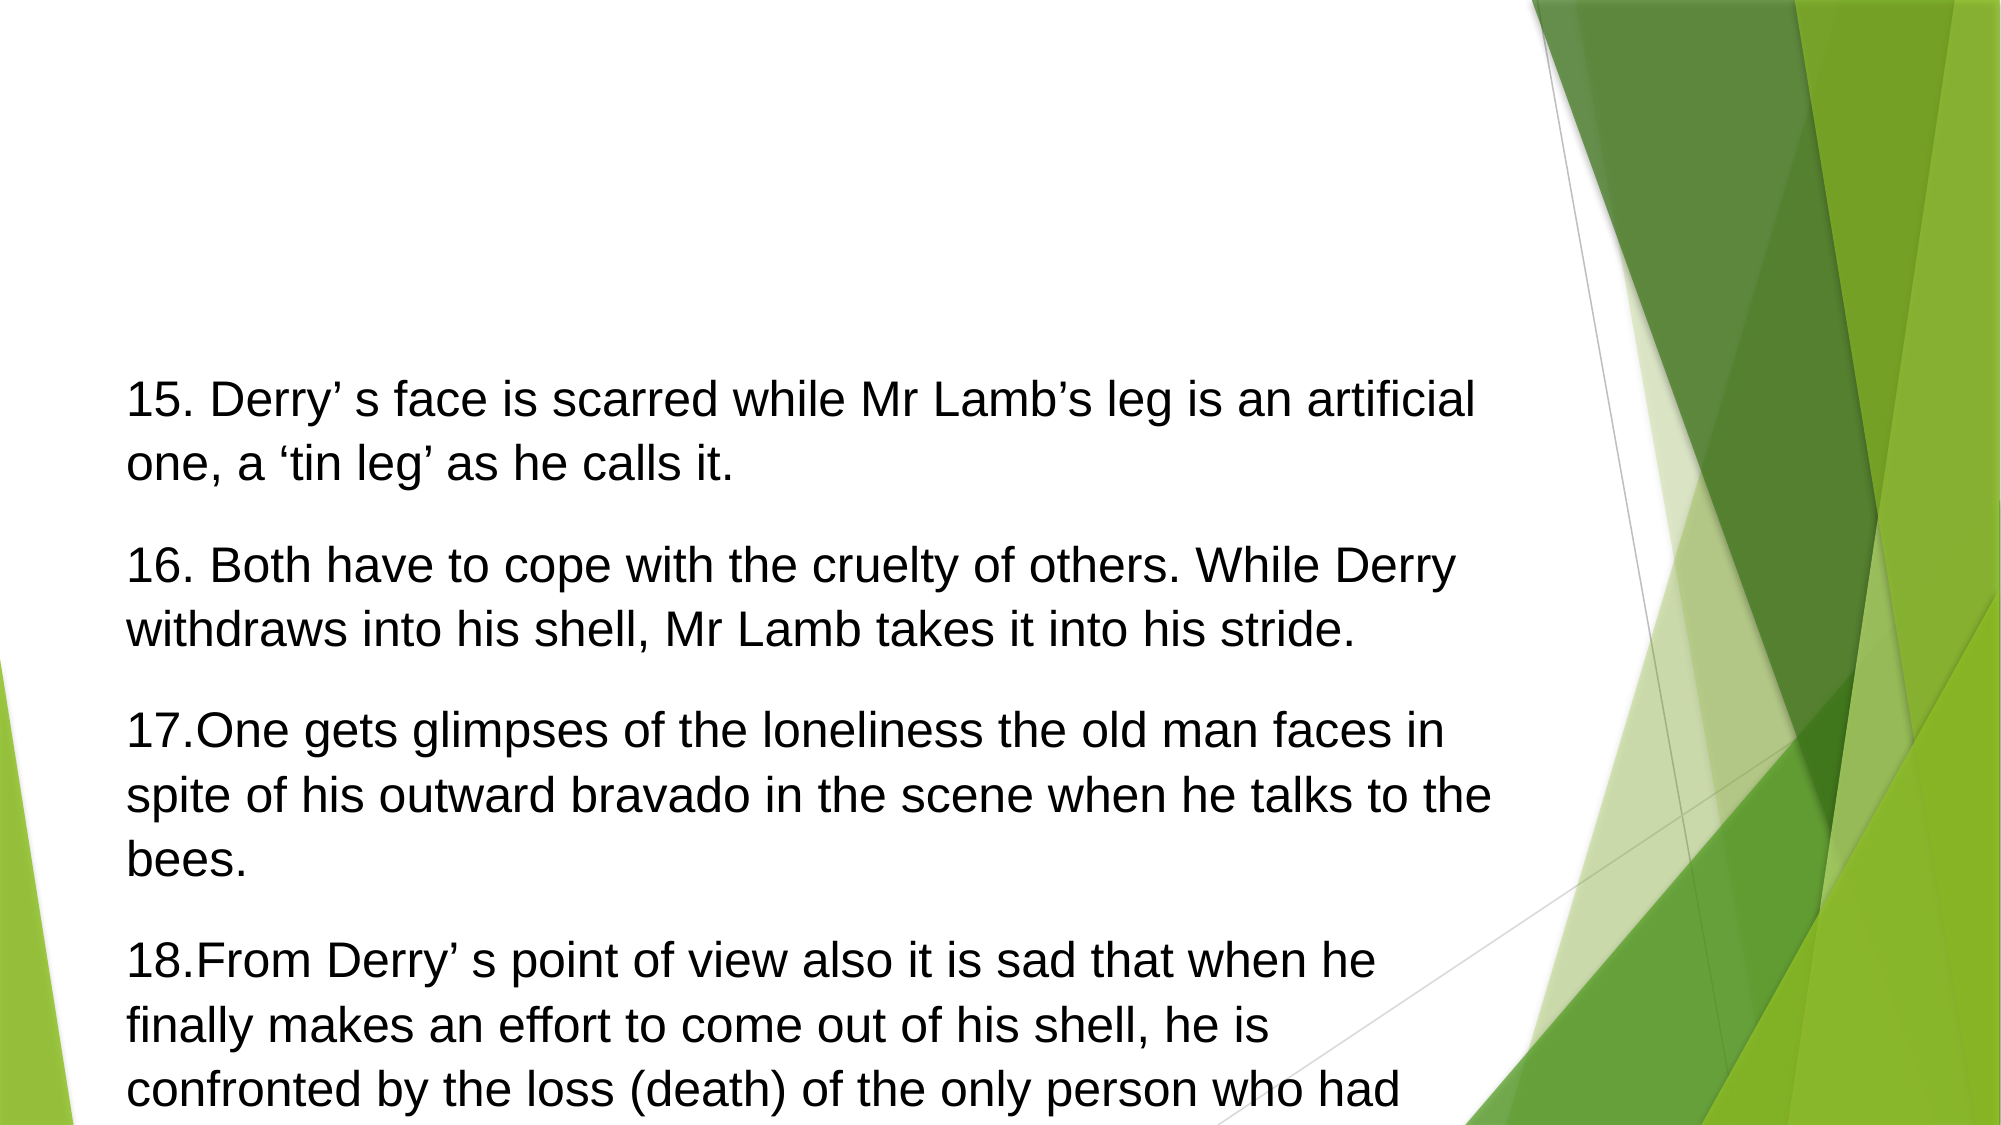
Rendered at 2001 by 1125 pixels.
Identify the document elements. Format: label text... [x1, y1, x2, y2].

list 15. Derry’ s face is scarred while Mr Lamb’s leg is an artificial one, a ‘tin leg’ as he calls it. 16. Both have to cope with the cruelty of others. While Derry withdraws into his shell, Mr Lamb takes it into his stride. 17.One gets glimpses of the loneliness the old man faces in spite of his outward bravado in the scene when he talks to the bees. 18.From Derry’ s point of view also it is sad that when he finally makes an effort to come out of his shell, he is confronted by the loss (death) of the only person who had befriended him (Mr Lamb). [111, 354, 1522, 992]
